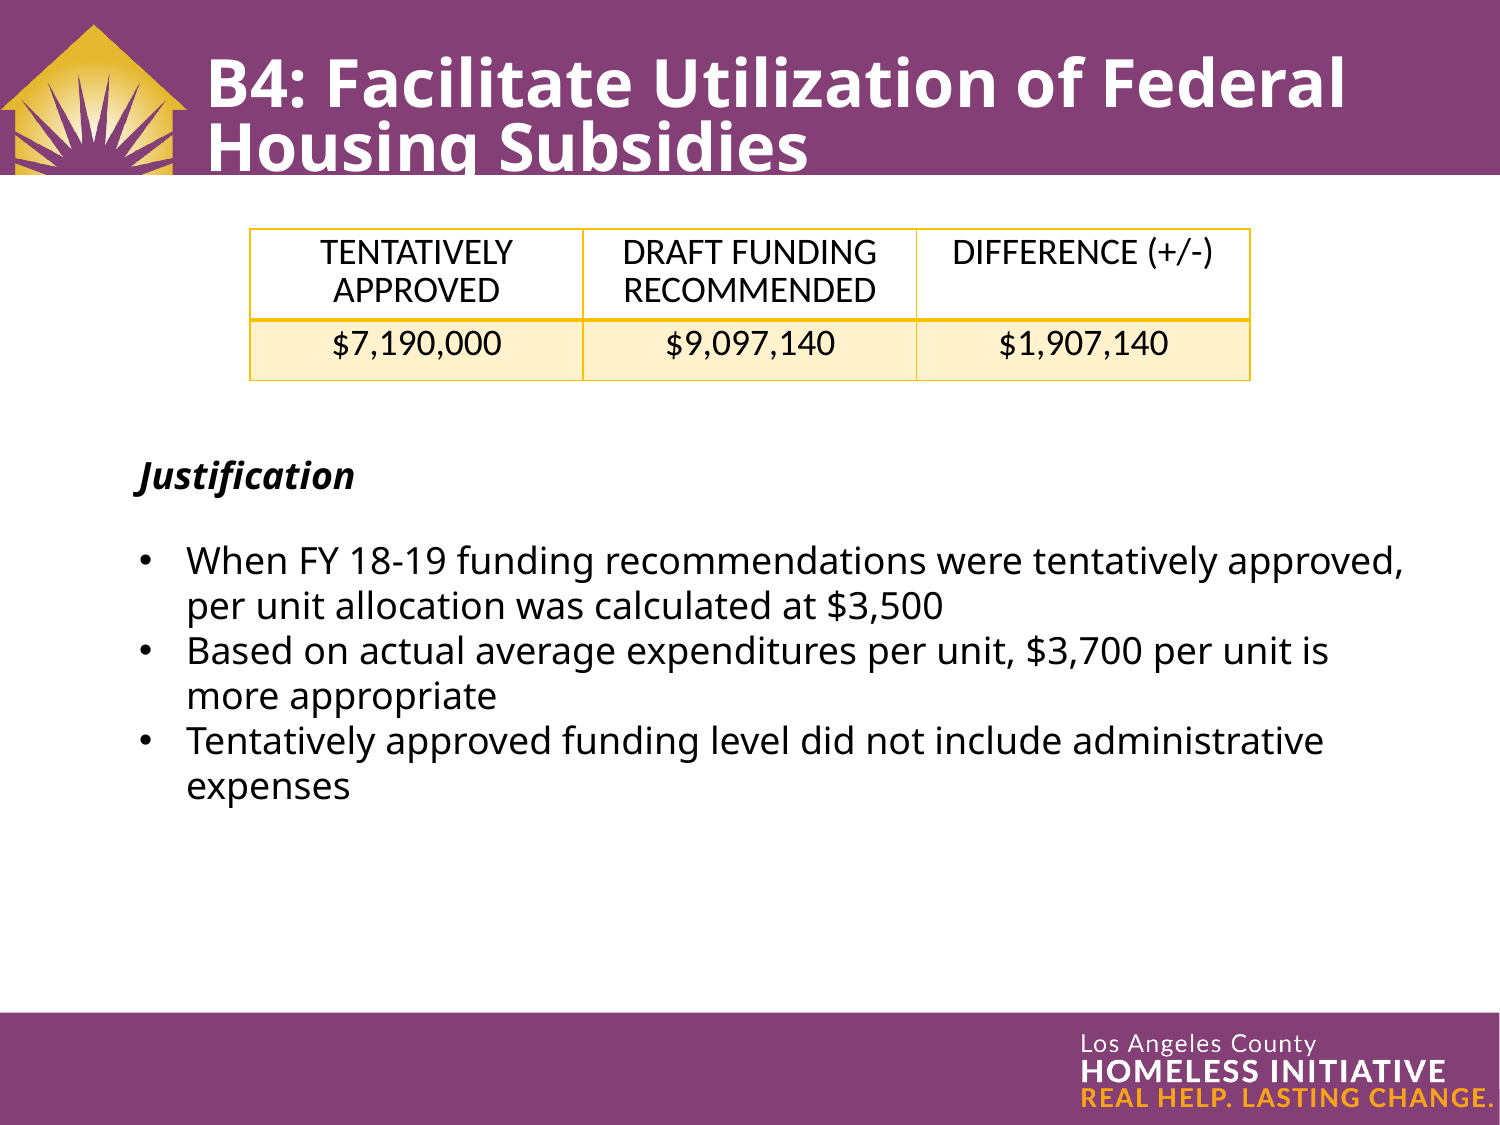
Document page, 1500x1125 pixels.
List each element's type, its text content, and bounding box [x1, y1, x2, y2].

table_header TENTATIVELY APPROVED [251, 230, 582, 318]
table_header DIFFERENCE (+/-) [917, 230, 1249, 318]
table_header DRAFT FUNDING RECOMMENDED [584, 230, 916, 318]
table_cell $1,907,140 [917, 322, 1249, 380]
table_cell $7,190,000 [251, 322, 582, 380]
text_box Justification When FY 18-19 funding recommendations were tentatively approved, per unit allocation was calculated at $3,500 Based on actual average expenditures per unit, $3,700 per unit is more appropriate Tentatively approved funding level did not include administrative expenses [124, 444, 1422, 815]
picture [1074, 1008, 1500, 1125]
table_cell $9,097,140 [584, 322, 916, 380]
picture [0, 24, 187, 175]
text_box [0, 1011, 1074, 1125]
text_box B4: Facilitate Utilization of Federal Housing Subsidies [190, 32, 1477, 208]
text_box [0, 0, 1500, 176]
